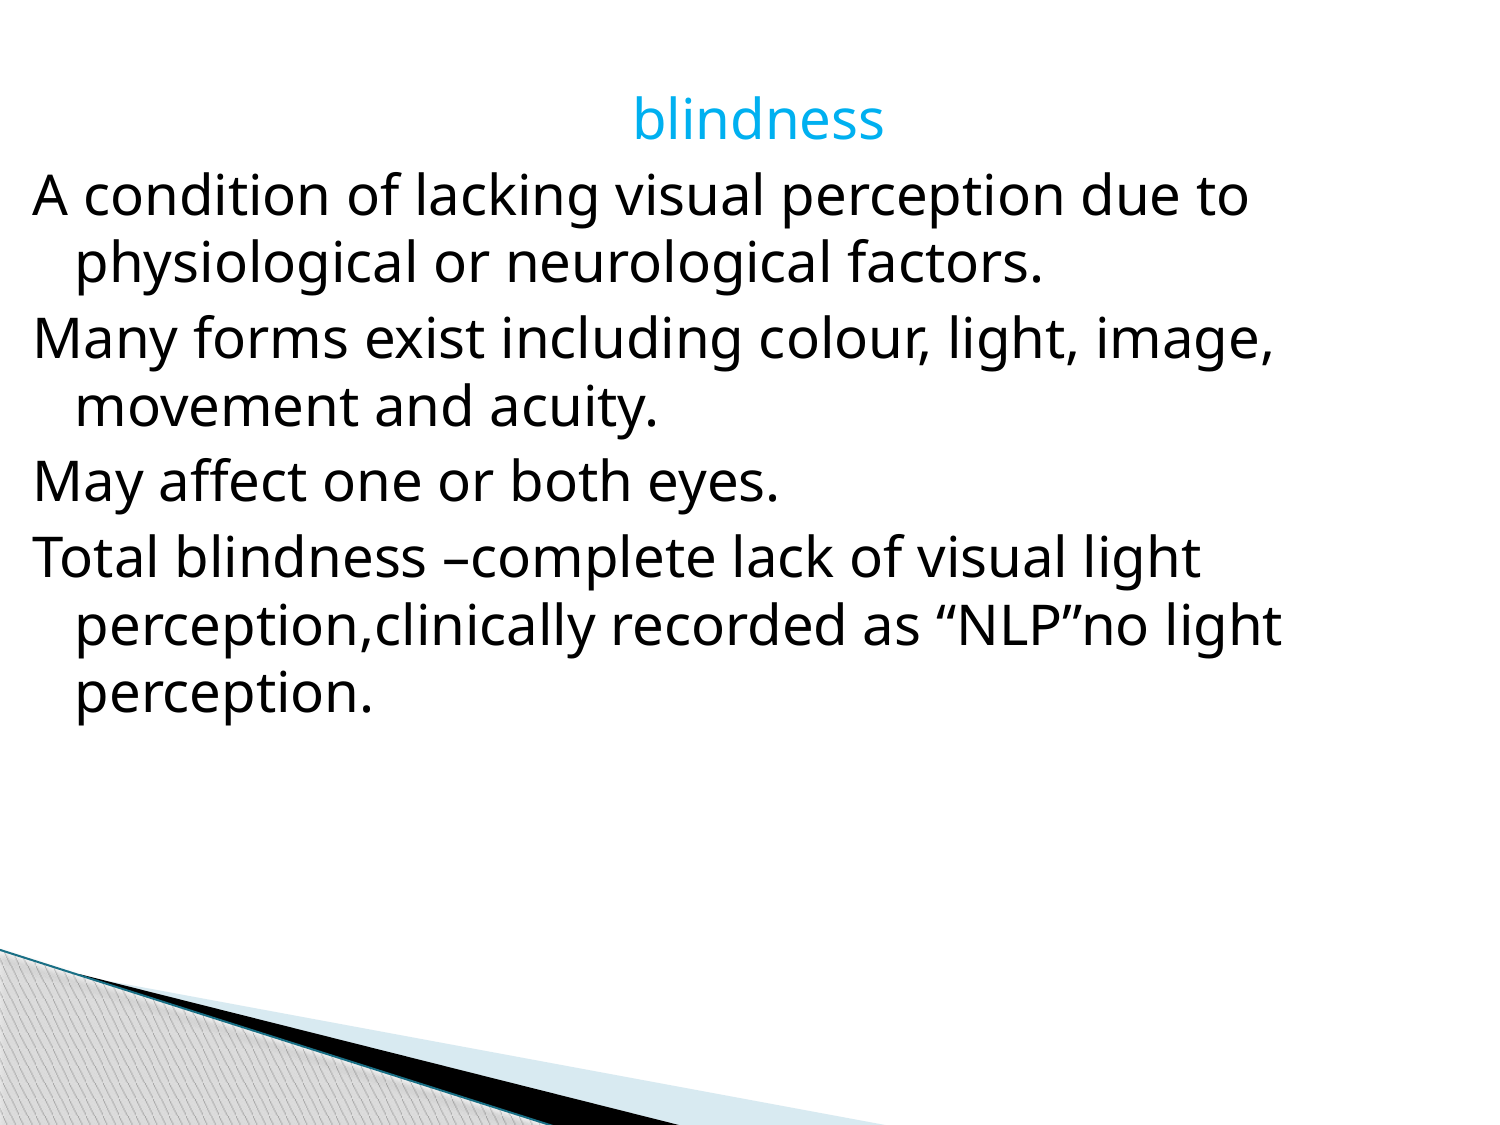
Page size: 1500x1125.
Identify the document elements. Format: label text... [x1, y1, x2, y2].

list blindness A condition of lacking visual perception due to physiological or neurological factors. Many forms exist including colour, light, image, movement and acuity. May affect one or both eyes. Total blindness –complete lack of visual light perception,clinically recorded as “NLP”no light perception. [0, 0, 1500, 1125]
